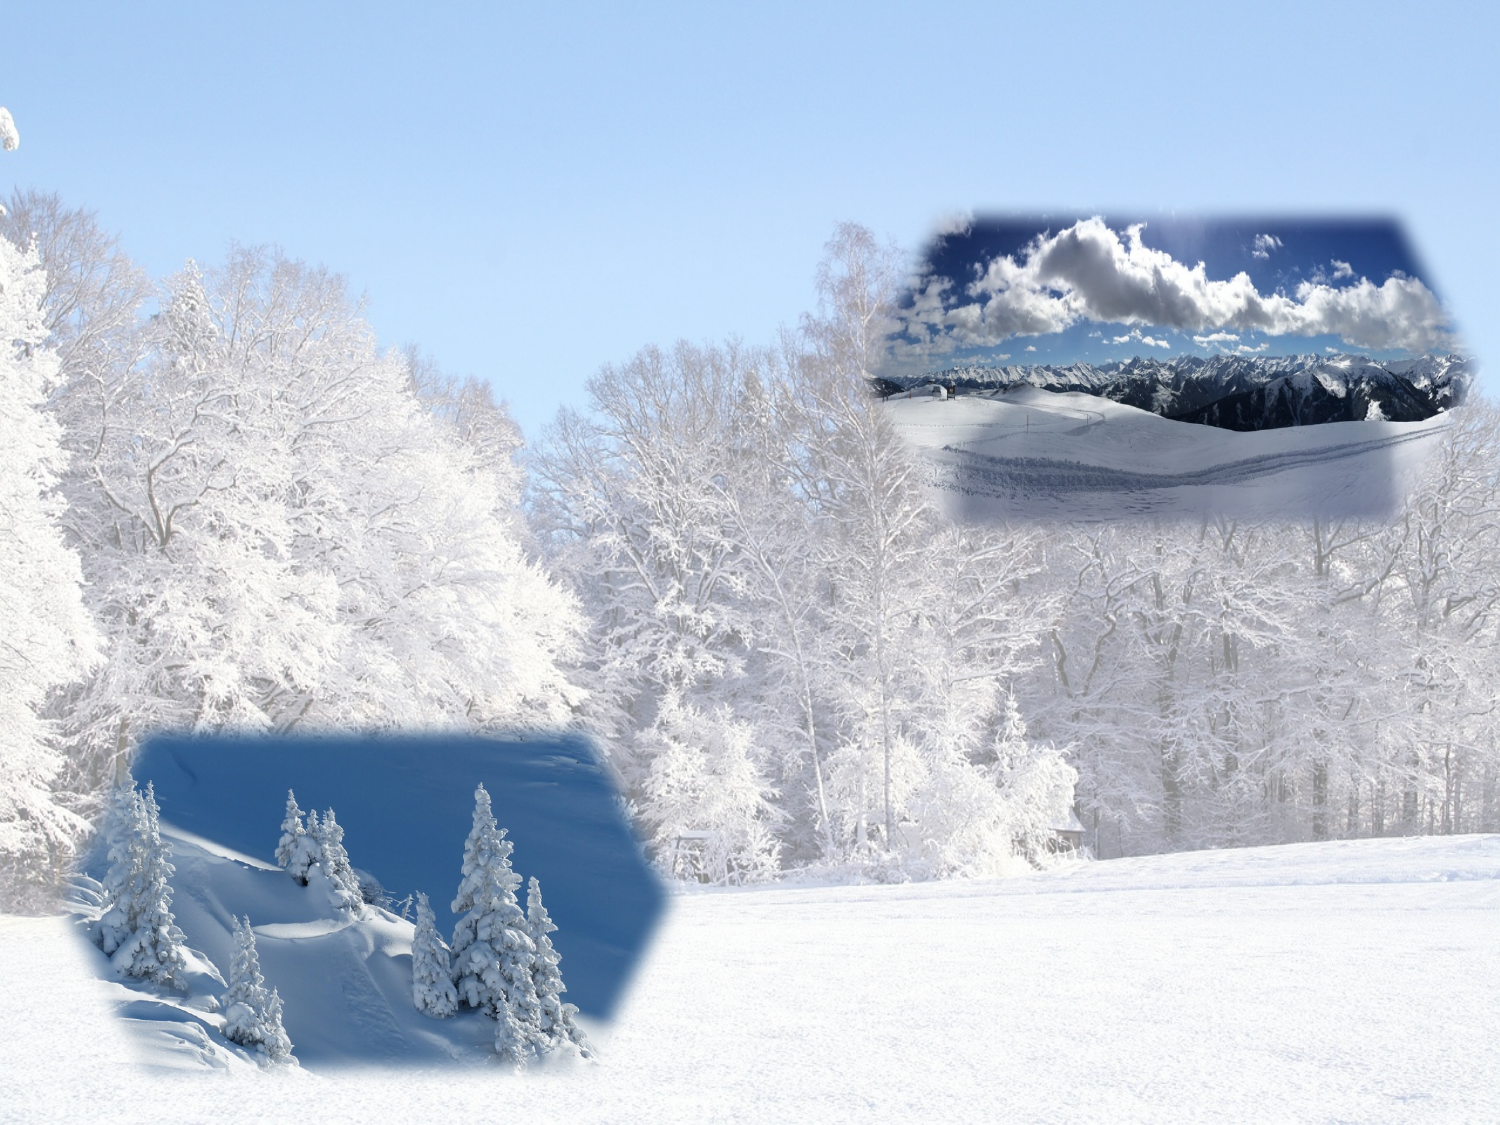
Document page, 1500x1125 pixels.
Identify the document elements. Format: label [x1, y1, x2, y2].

list [34, 714, 698, 1088]
list [837, 198, 1500, 542]
